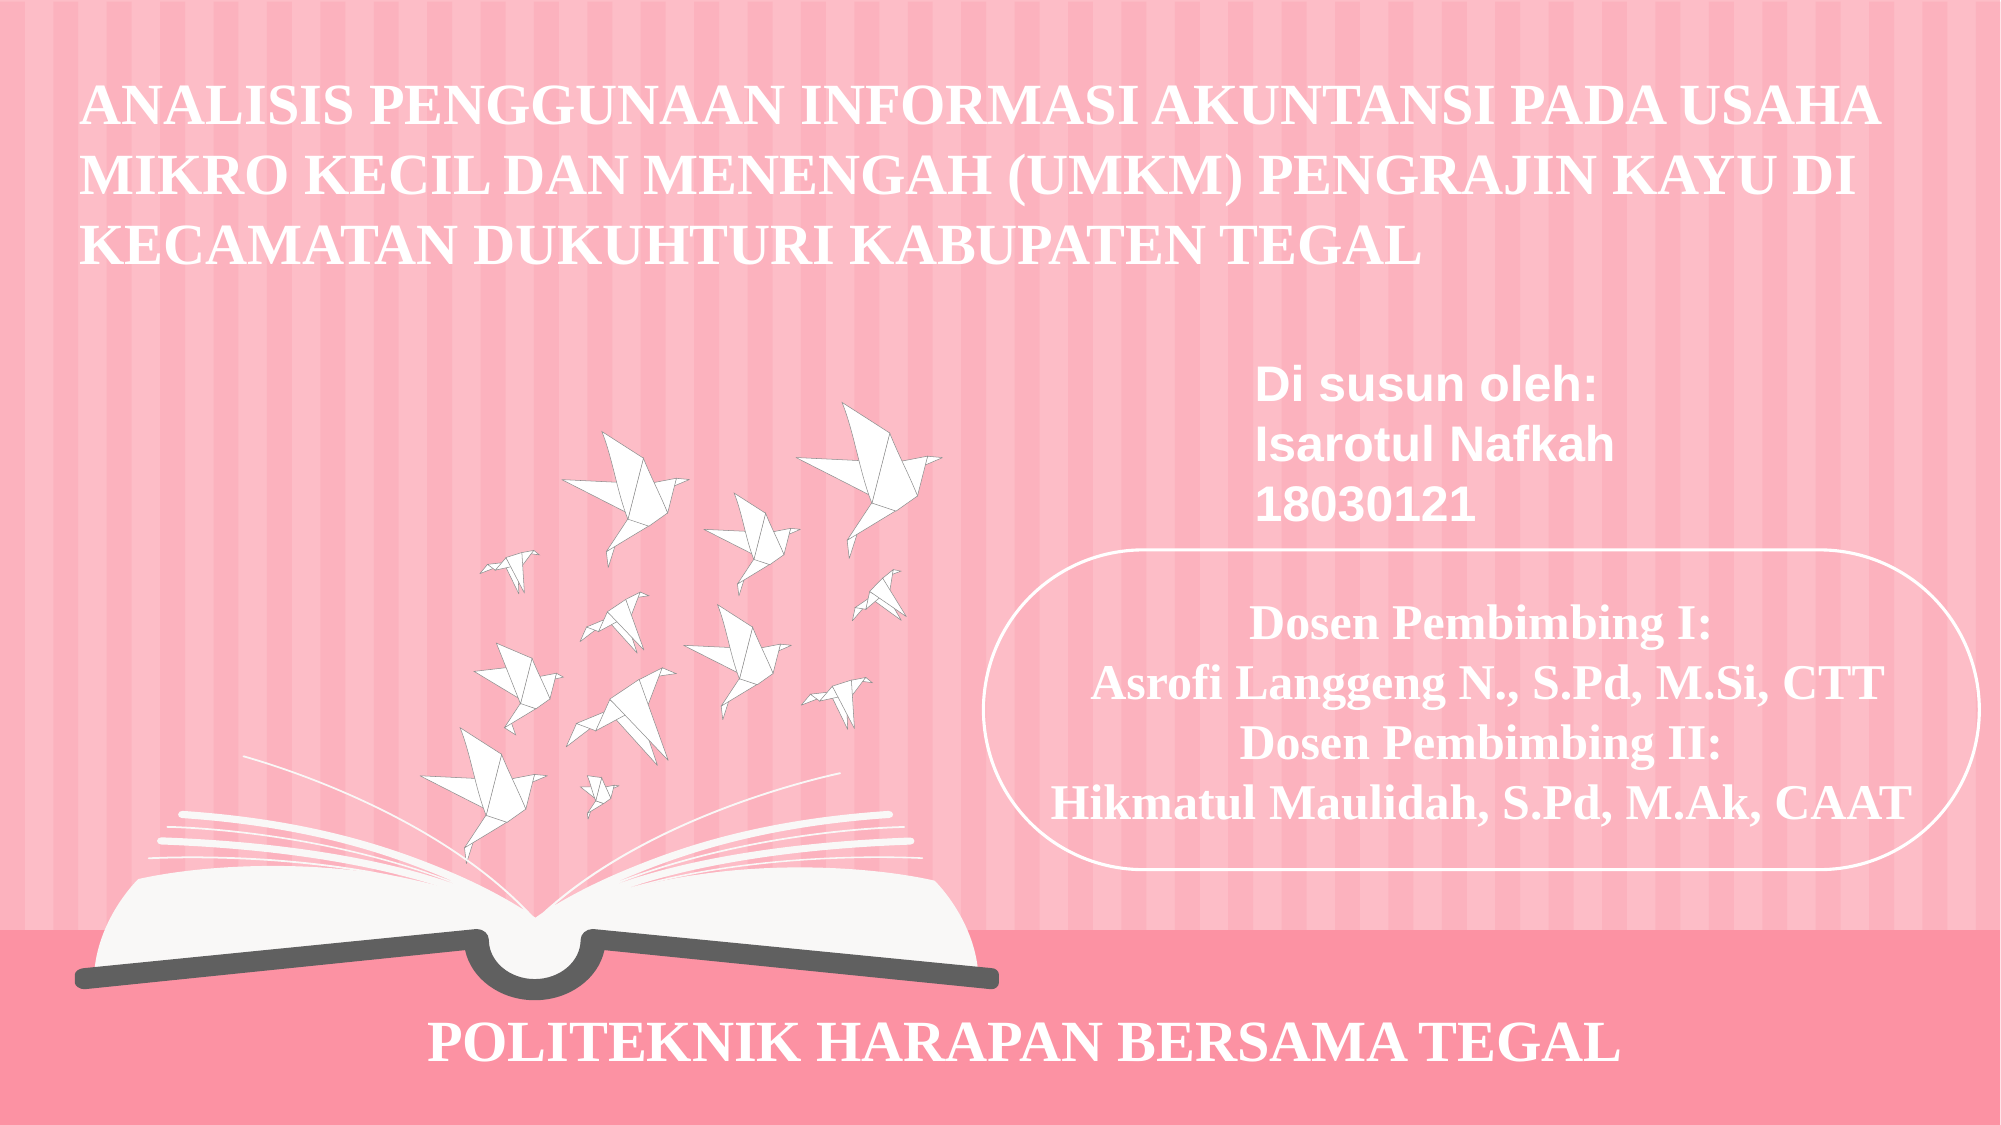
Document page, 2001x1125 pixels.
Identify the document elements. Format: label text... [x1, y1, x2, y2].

text_box Di susun oleh: Isarotul Nafkah 18030121 [1239, 344, 1793, 540]
text_box ANALISIS PENGGUNAAN INFORMASI AKUNTANSI PADA USAHA MIKRO KECIL DAN MENENGAH (UMKM) PENGRAJIN KAYU DI KECAMATAN DUKUHTURI KABUPATEN TEGAL [64, 58, 1930, 284]
text_box Dosen Pembimbing I: Asrofi Langgeng N., S.Pd, M.Si, CTT Dosen Pembimbing II: Hikmatul Maulidah, S.Pd, M.Ak, CAAT [982, 548, 1981, 871]
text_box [73, 754, 1000, 1001]
text_box POLITEKNIK HARAPAN BERSAMA TEGAL [96, 995, 1965, 1080]
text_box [428, 395, 942, 754]
